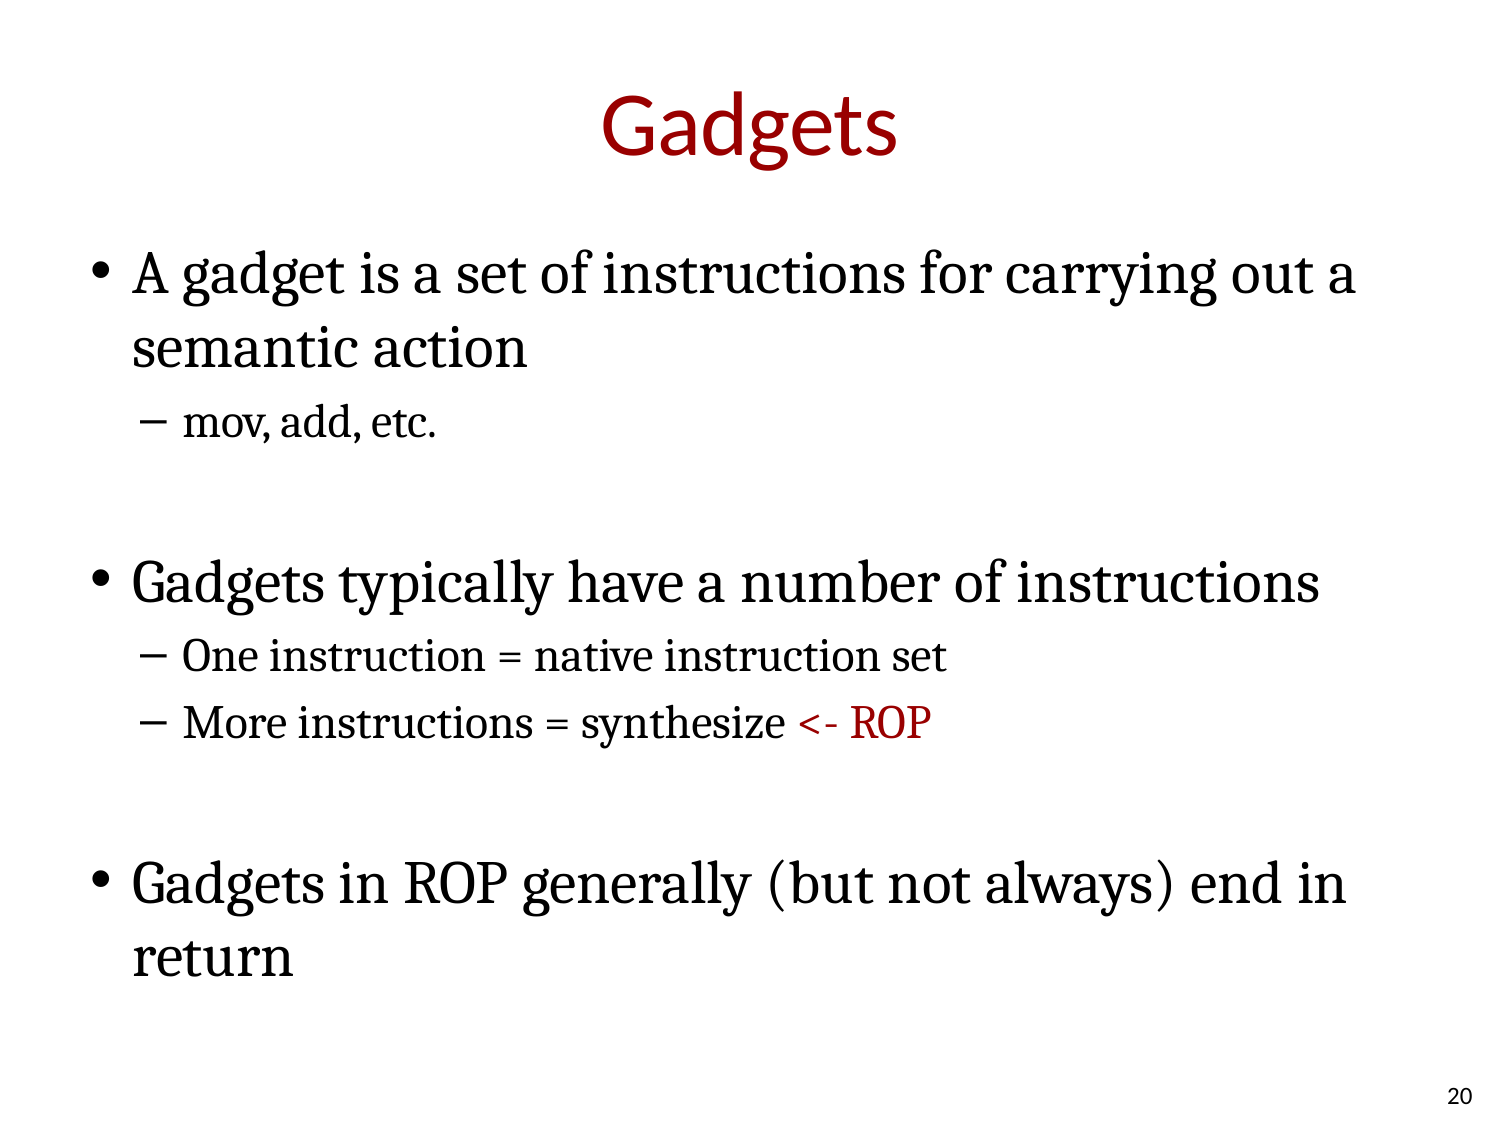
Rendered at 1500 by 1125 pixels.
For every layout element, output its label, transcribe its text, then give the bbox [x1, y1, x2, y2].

list A gadget is a set of instructions for carrying out a semantic action mov, add, etc. Gadgets typically have a number of instructions One instruction = native instruction set More instructions = synthesize <- ROP Gadgets in ROP generally (but not always) end in return [75, 224, 1425, 1005]
title Gadgets [75, 24, 1425, 213]
slide_number 20 [1137, 1065, 1488, 1125]
